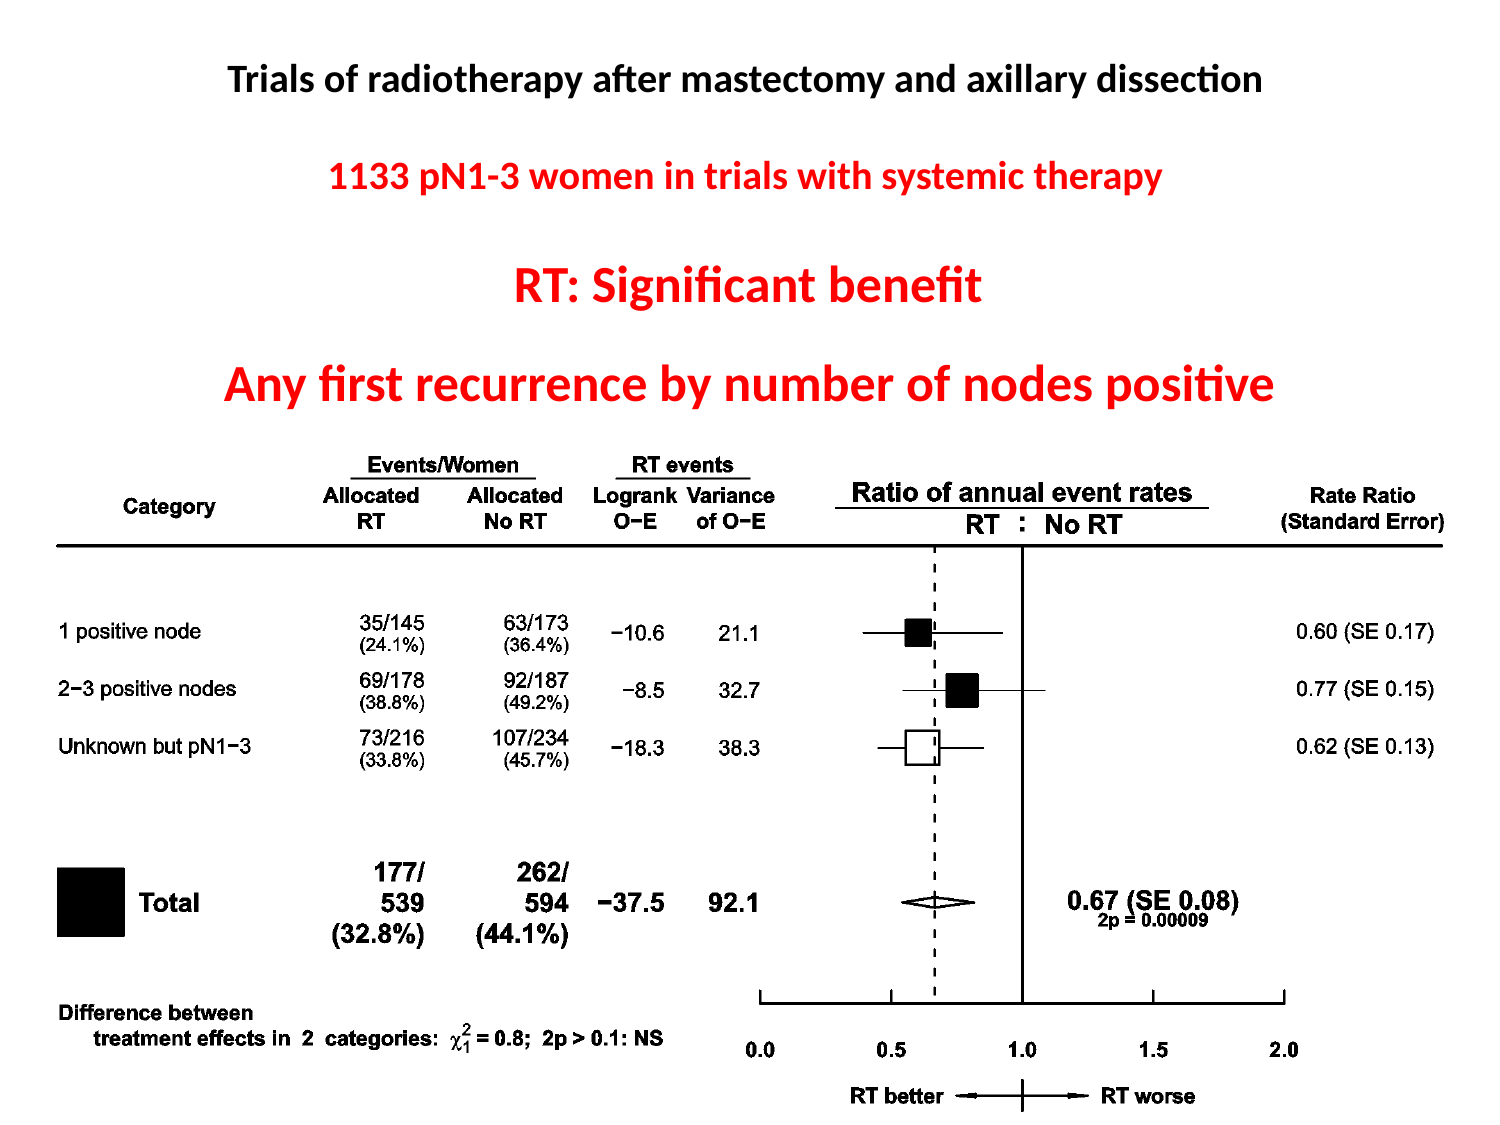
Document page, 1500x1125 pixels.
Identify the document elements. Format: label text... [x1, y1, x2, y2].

text_box RT: Significant benefit [499, 243, 1001, 321]
text_box Any first recurrence by number of nodes positive [208, 341, 1291, 420]
title Trials of radiotherapy after mastectomy and axillary dissection 1133 pN1-3 women in trials with systemic therapy [17, 45, 1483, 205]
picture [55, 455, 1445, 1113]
